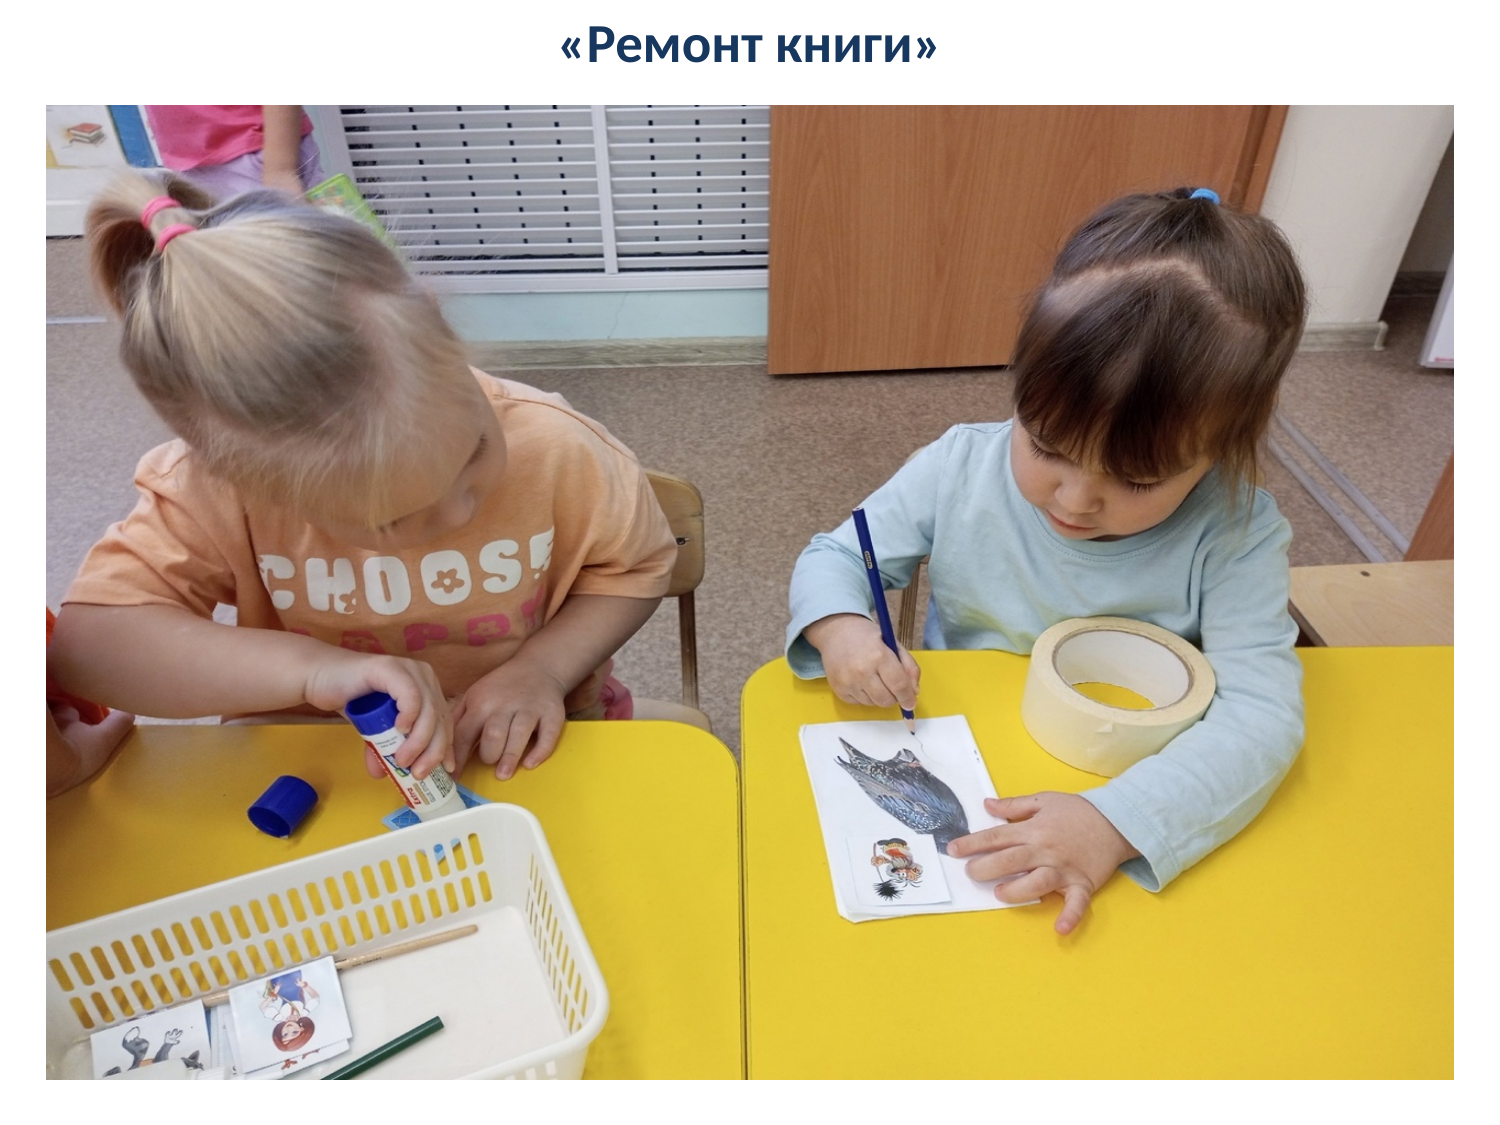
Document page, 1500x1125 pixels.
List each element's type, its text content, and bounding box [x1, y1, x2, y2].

picture [46, 105, 1454, 1080]
title «Ремонт книги» [75, 0, 1425, 82]
